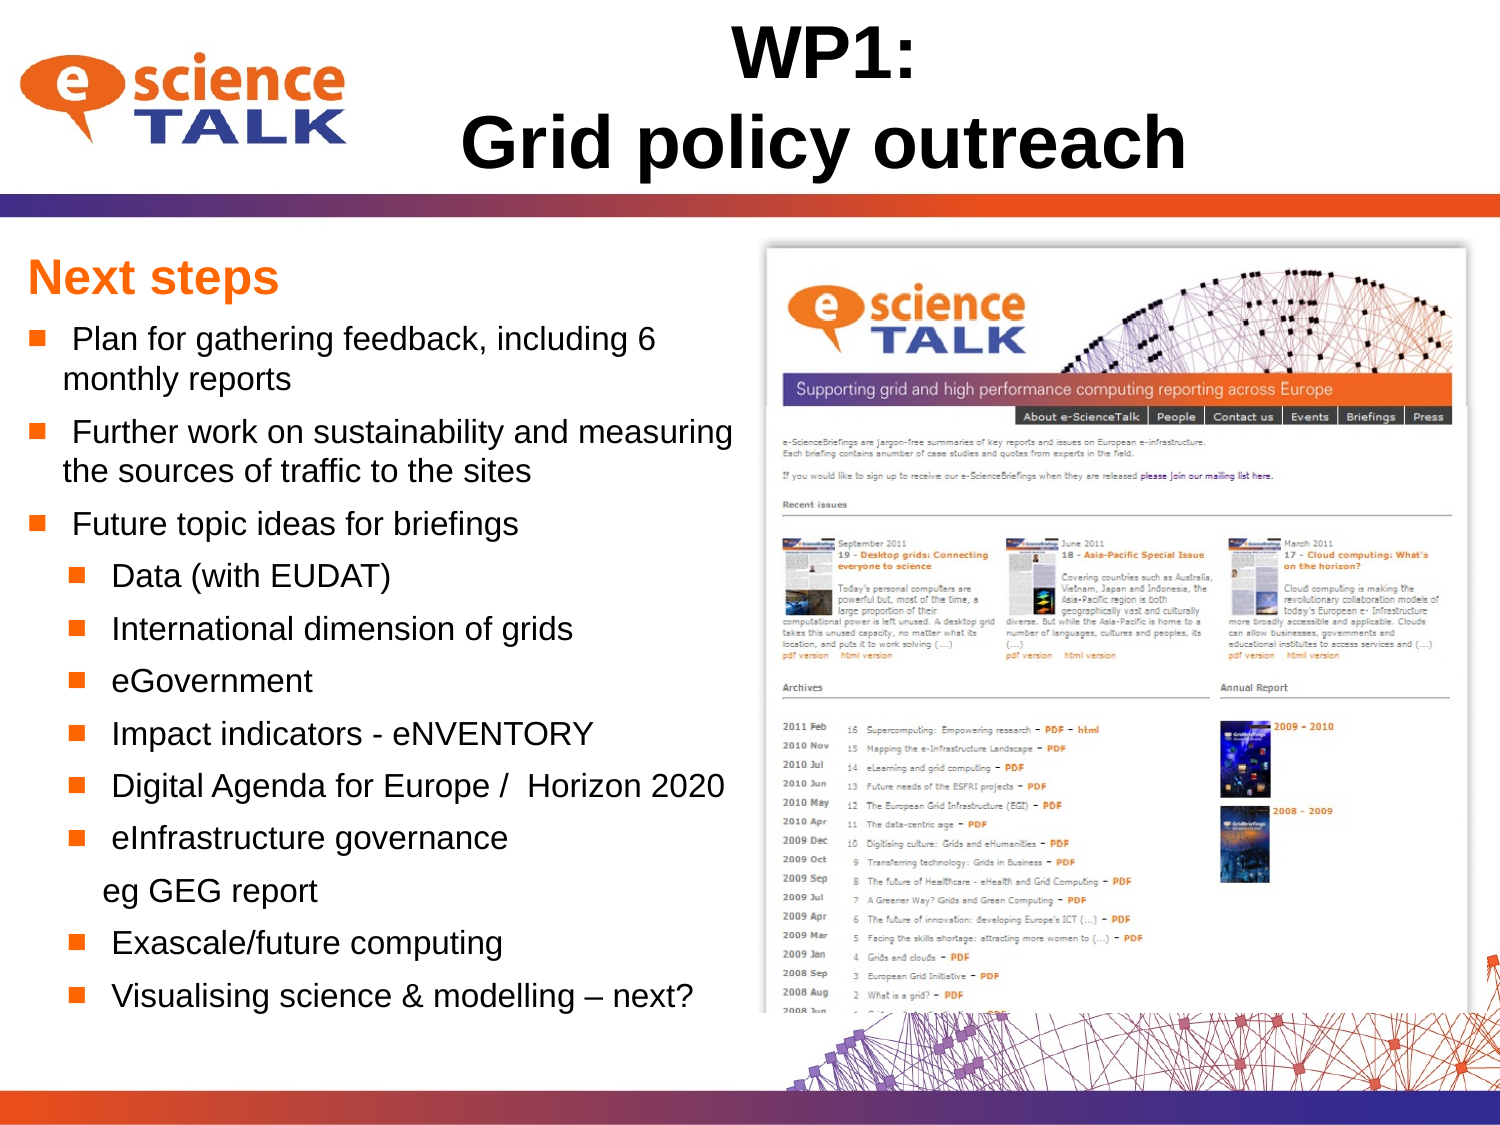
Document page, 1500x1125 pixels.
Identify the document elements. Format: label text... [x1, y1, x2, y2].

title WP1: Grid policy outreach [150, 0, 1500, 188]
text_box Next steps Plan for gathering feedback, including 6 monthly reports Further work on sustainability and measuring the sources of traffic to the sites Future topic ideas for briefings Data (with EUDAT) International dimension of grids eGovernment Impact indicators - eNVENTORY Digital Agenda for Europe / Horizon 2020 eInfrastructure governance eg GEG report Exascale/future computing Visualising science & modelling – next? [12, 237, 775, 1022]
picture [0, 0, 1500, 1125]
